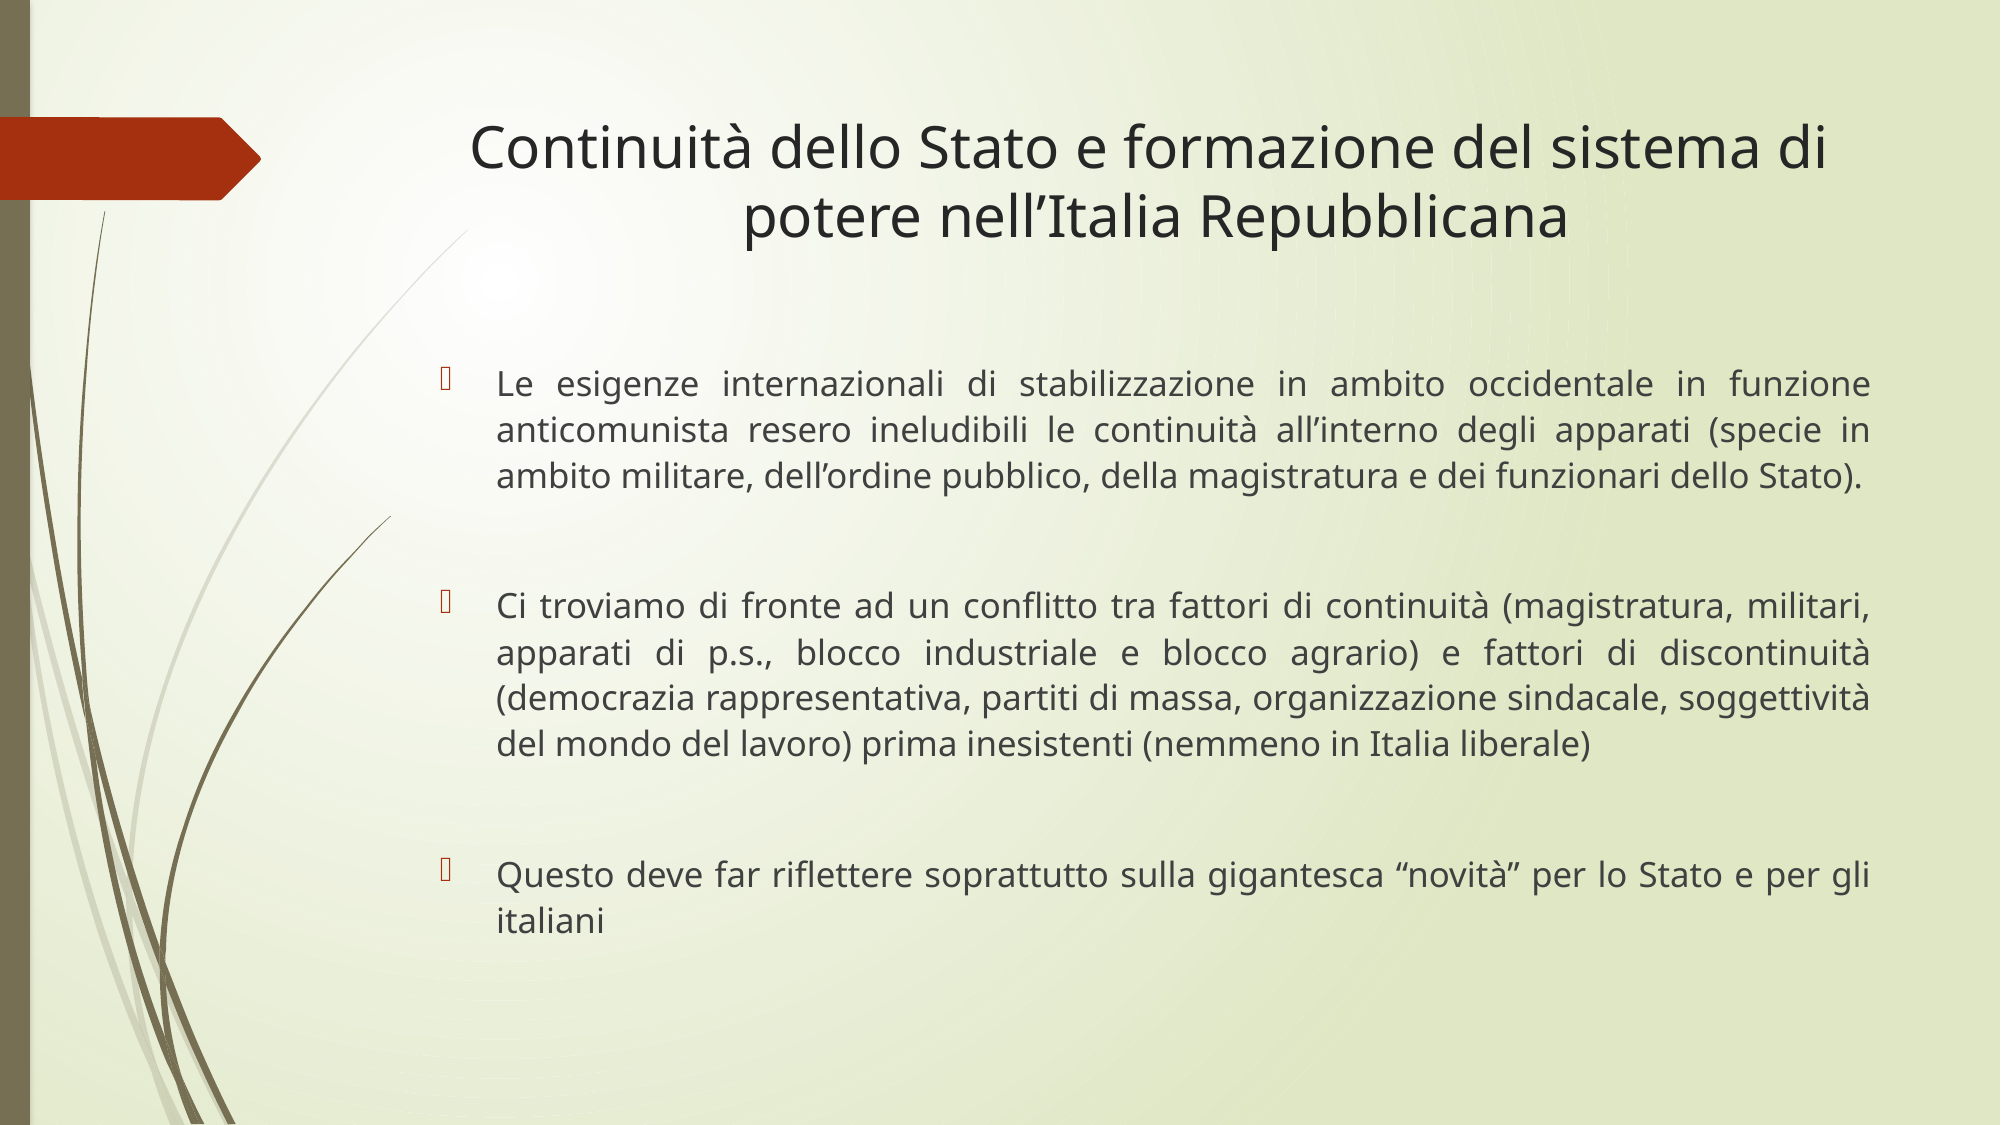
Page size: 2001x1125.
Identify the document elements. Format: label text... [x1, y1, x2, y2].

title Continuità dello Stato e formazione del sistema di potere nell’Italia Repubblicana [425, 102, 1888, 313]
list Le esigenze internazionali di stabilizzazione in ambito occidentale in funzione anticomunista resero ineludibili le continuità all’interno degli apparati (specie in ambito militare, dell’ordine pubblico, della magistratura e dei funzionari dello Stato). Ci troviamo di fronte ad un conflitto tra fattori di continuità (magistratura, militari, apparati di p.s., blocco industriale e blocco agrario) e fattori di discontinuità (democrazia rappresentativa, partiti di massa, organizzazione sindacale, soggettività del mondo del lavoro) prima inesistenti (nemmeno in Italia liberale) Questo deve far riflettere soprattutto sulla gigantesca “novità” per lo Stato e per gli italiani [424, 350, 1888, 970]
